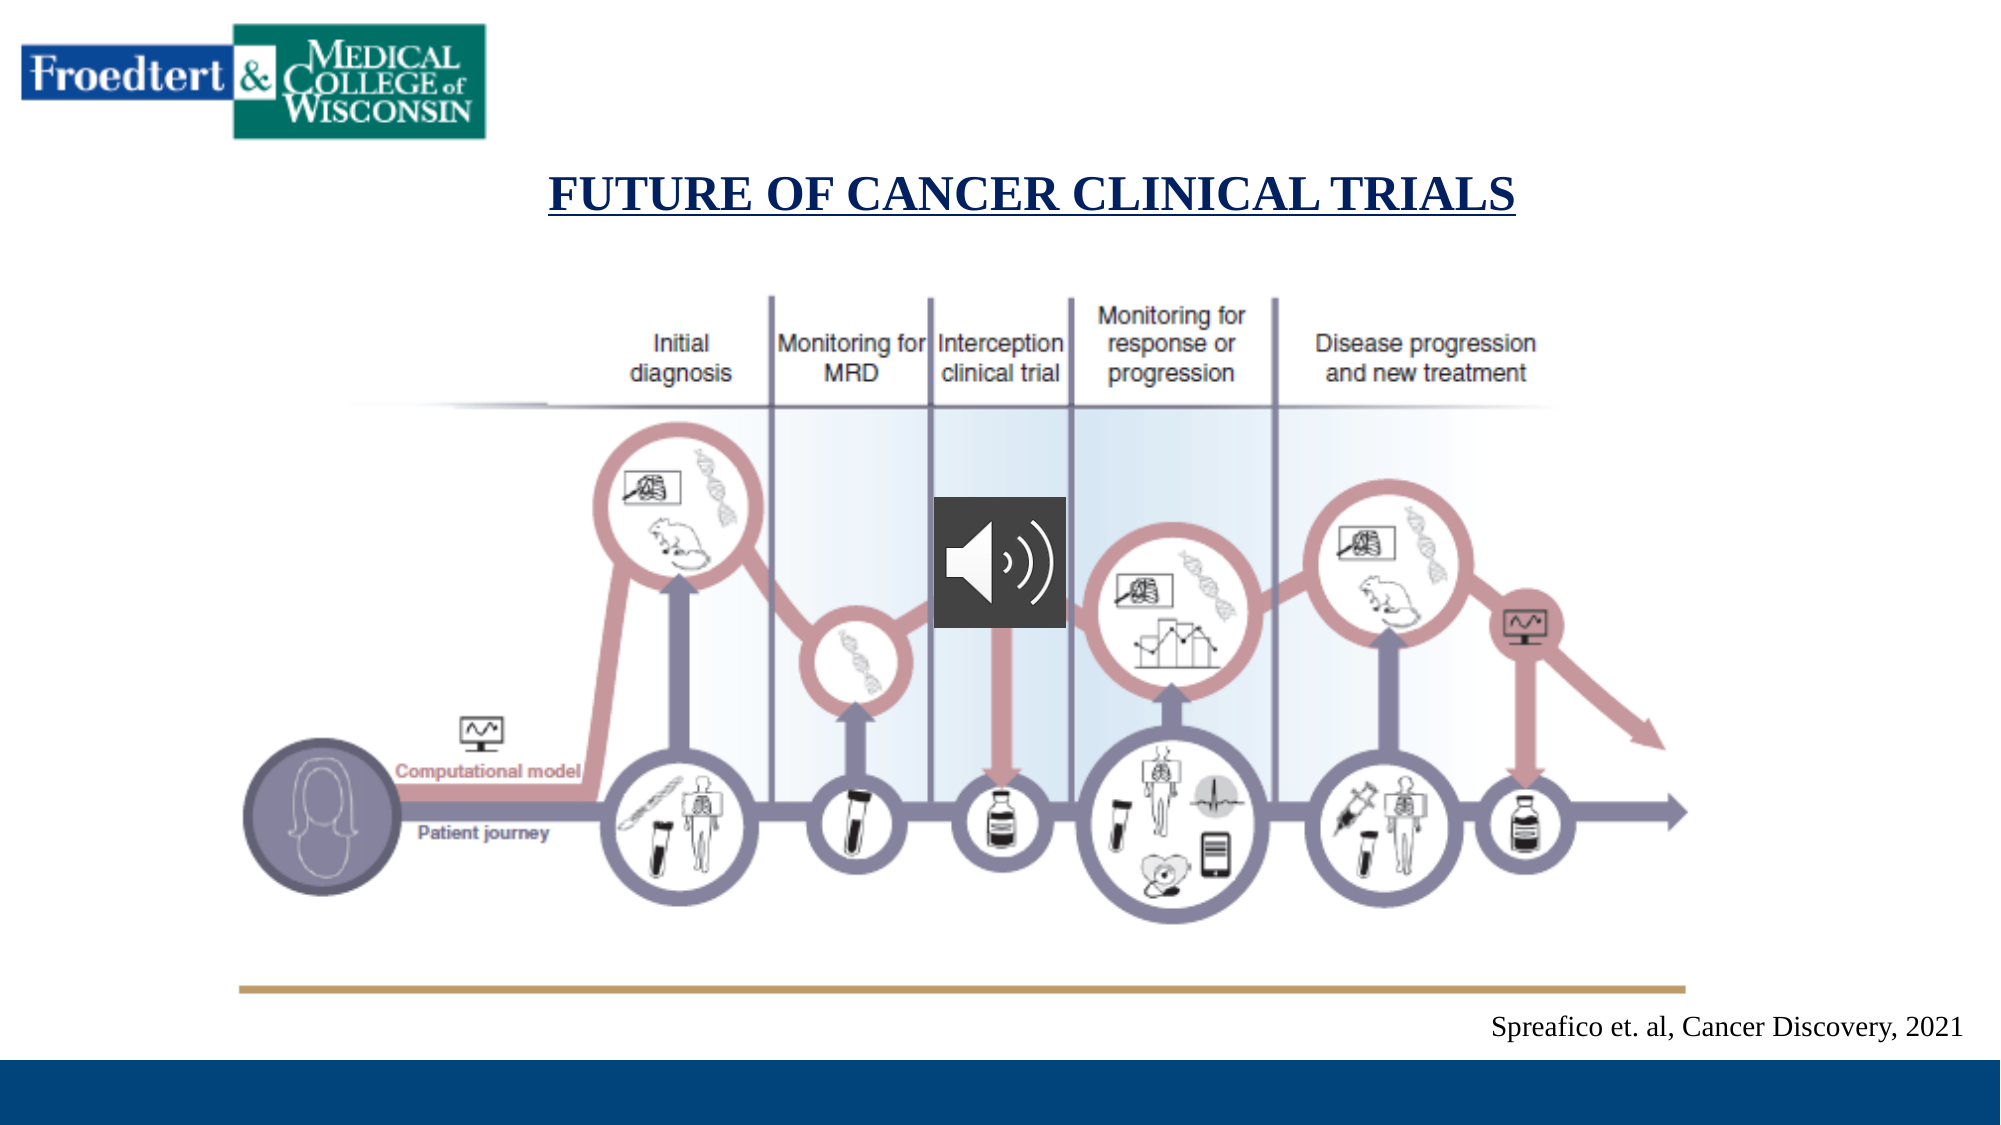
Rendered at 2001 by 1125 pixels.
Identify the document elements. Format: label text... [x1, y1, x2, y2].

picture [186, 267, 1702, 1000]
text_box [0, 1059, 2000, 1125]
picture [4, 4, 511, 151]
text_box FUTURE OF CANCER CLINICAL TRIALS [533, 153, 1531, 228]
text_box Spreafico et. al, Cancer Discovery, 2021 [1476, 999, 1980, 1050]
